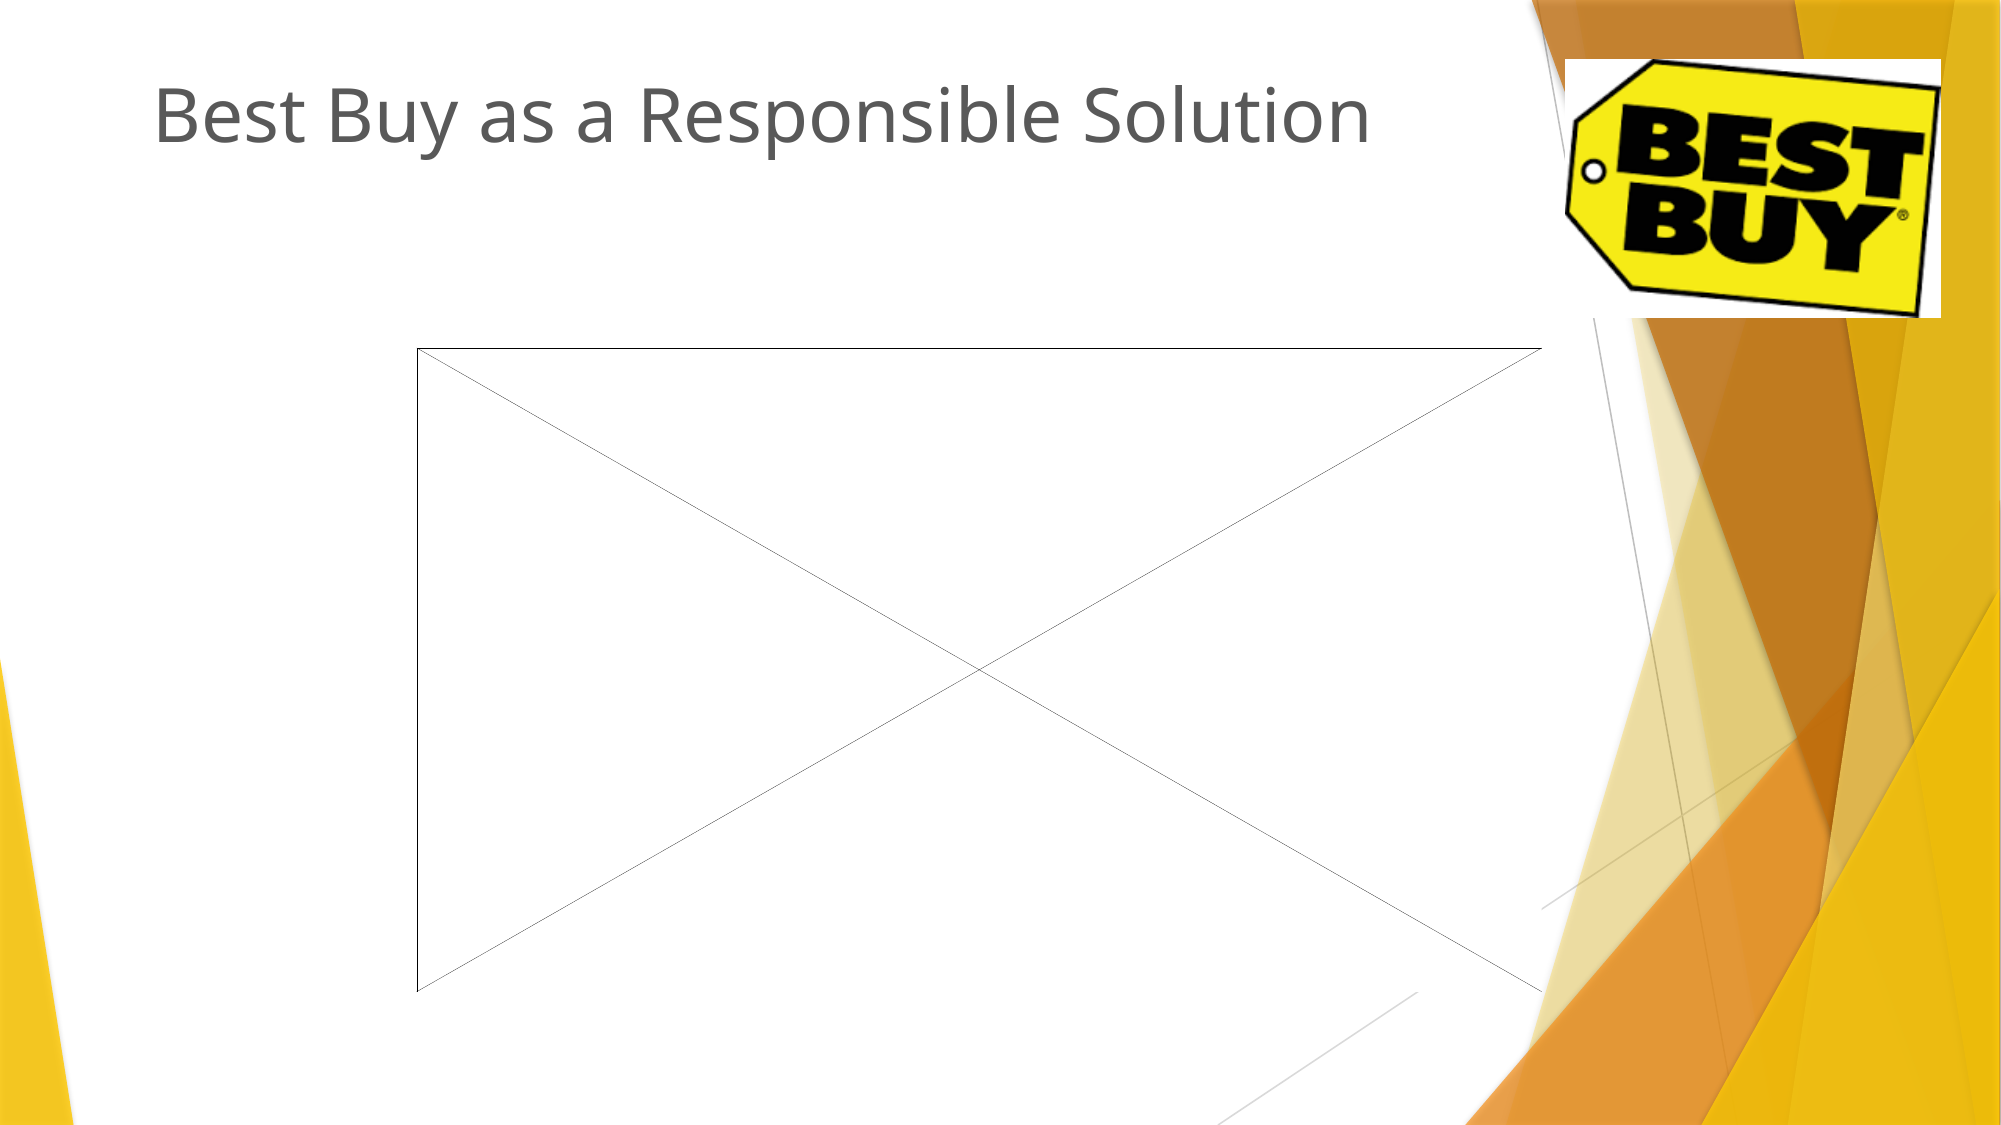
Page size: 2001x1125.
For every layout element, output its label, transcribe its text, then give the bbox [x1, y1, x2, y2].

title Best Buy as a Responsible Solution [137, 59, 1533, 278]
picture [1564, 59, 1941, 319]
